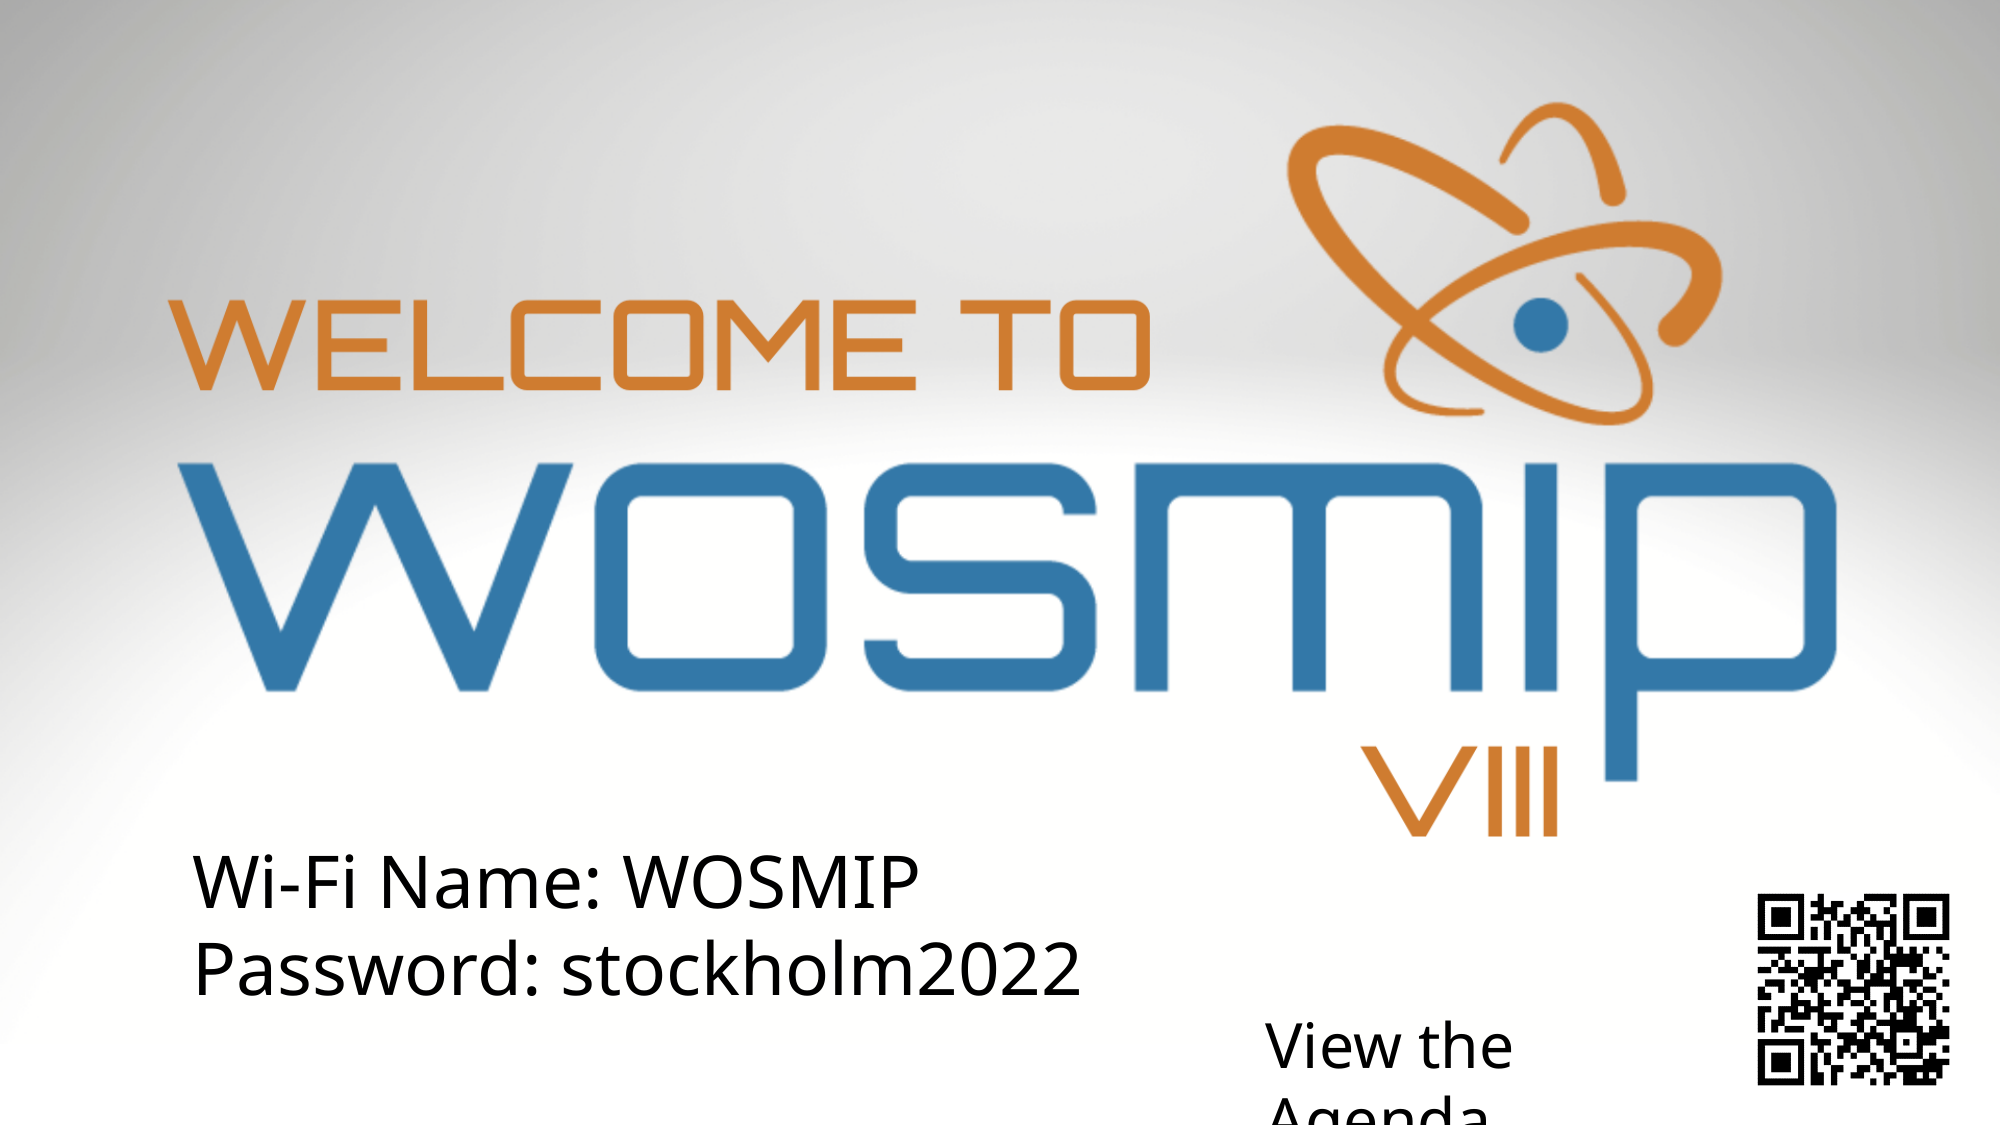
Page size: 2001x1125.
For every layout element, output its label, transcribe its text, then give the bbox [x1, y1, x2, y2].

text_box View the Agenda [1250, 1044, 1751, 1125]
picture [0, 0, 2000, 1086]
